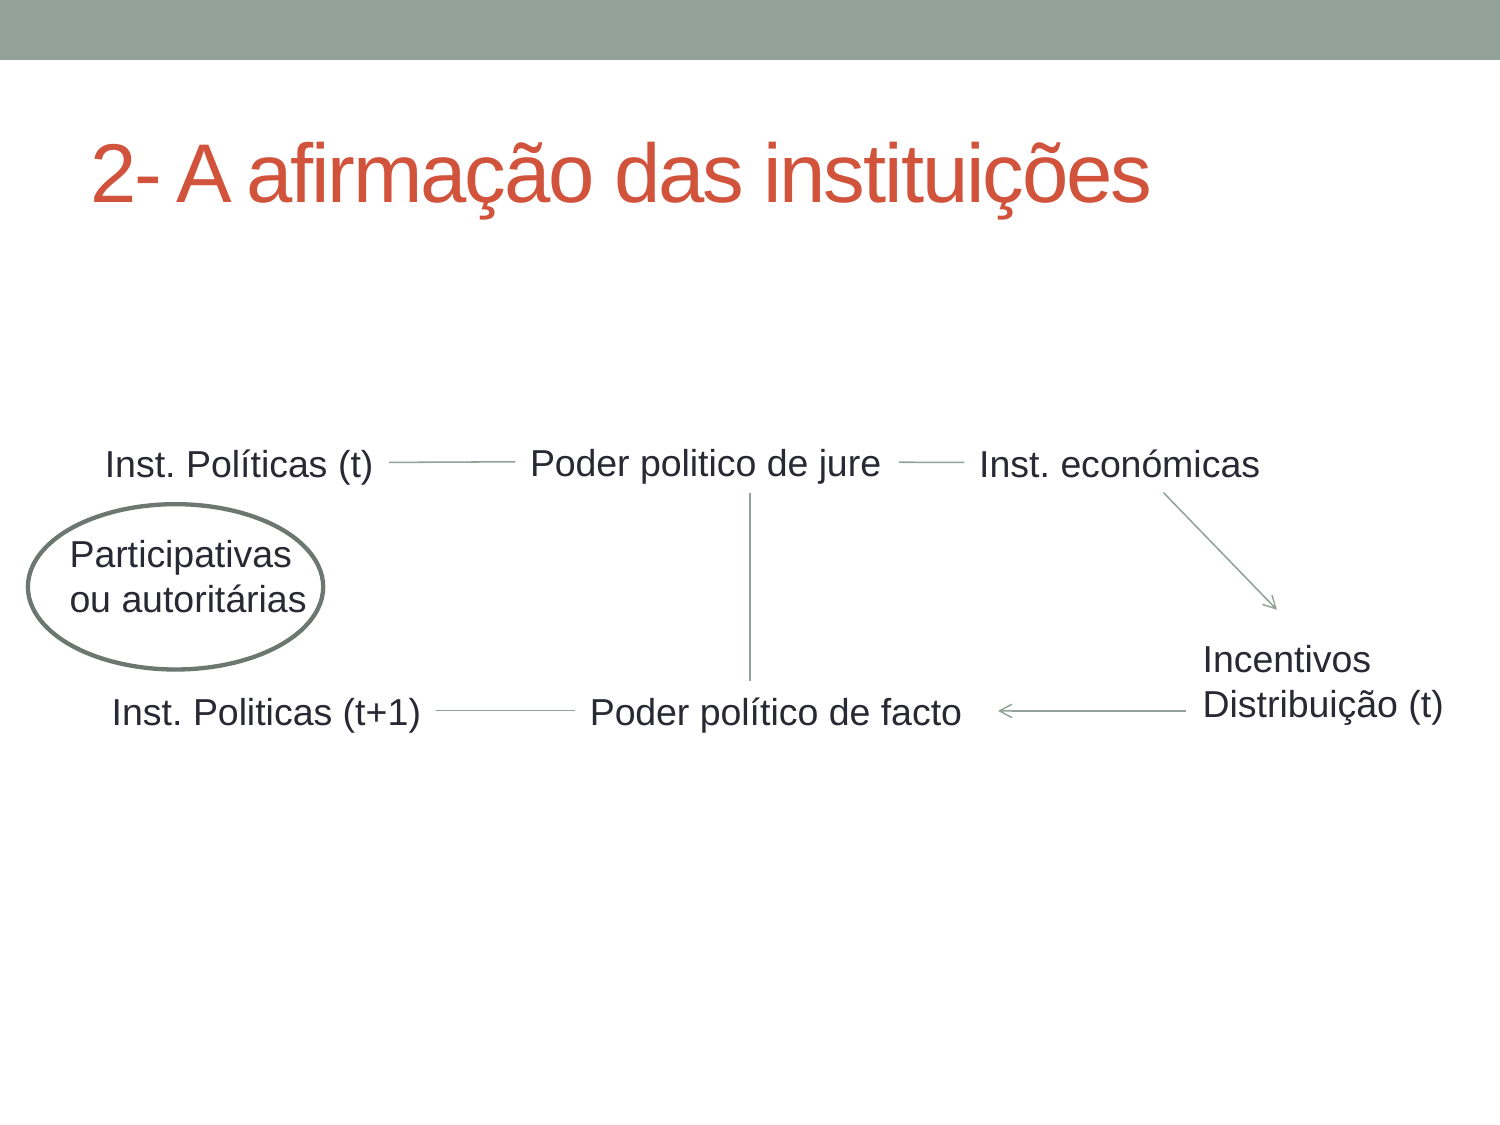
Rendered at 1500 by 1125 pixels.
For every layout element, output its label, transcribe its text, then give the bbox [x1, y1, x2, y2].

text_box Incentivos Distribuição (t) [1188, 627, 1459, 733]
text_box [1163, 492, 1278, 610]
text_box Poder politico de jure [515, 431, 897, 492]
text_box Inst. económicas [964, 432, 1276, 493]
text_box Participativas ou autoritárias [275, 522, 322, 566]
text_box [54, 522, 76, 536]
text_box Poder político de facto [575, 680, 978, 741]
text_box [25, 501, 326, 672]
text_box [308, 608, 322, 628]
text_box Inst. Politicas (t+1) [96, 680, 437, 741]
text_box Inst. Políticas (t) [90, 432, 389, 493]
title 2- A afirmação das instituições [75, 87, 1425, 250]
